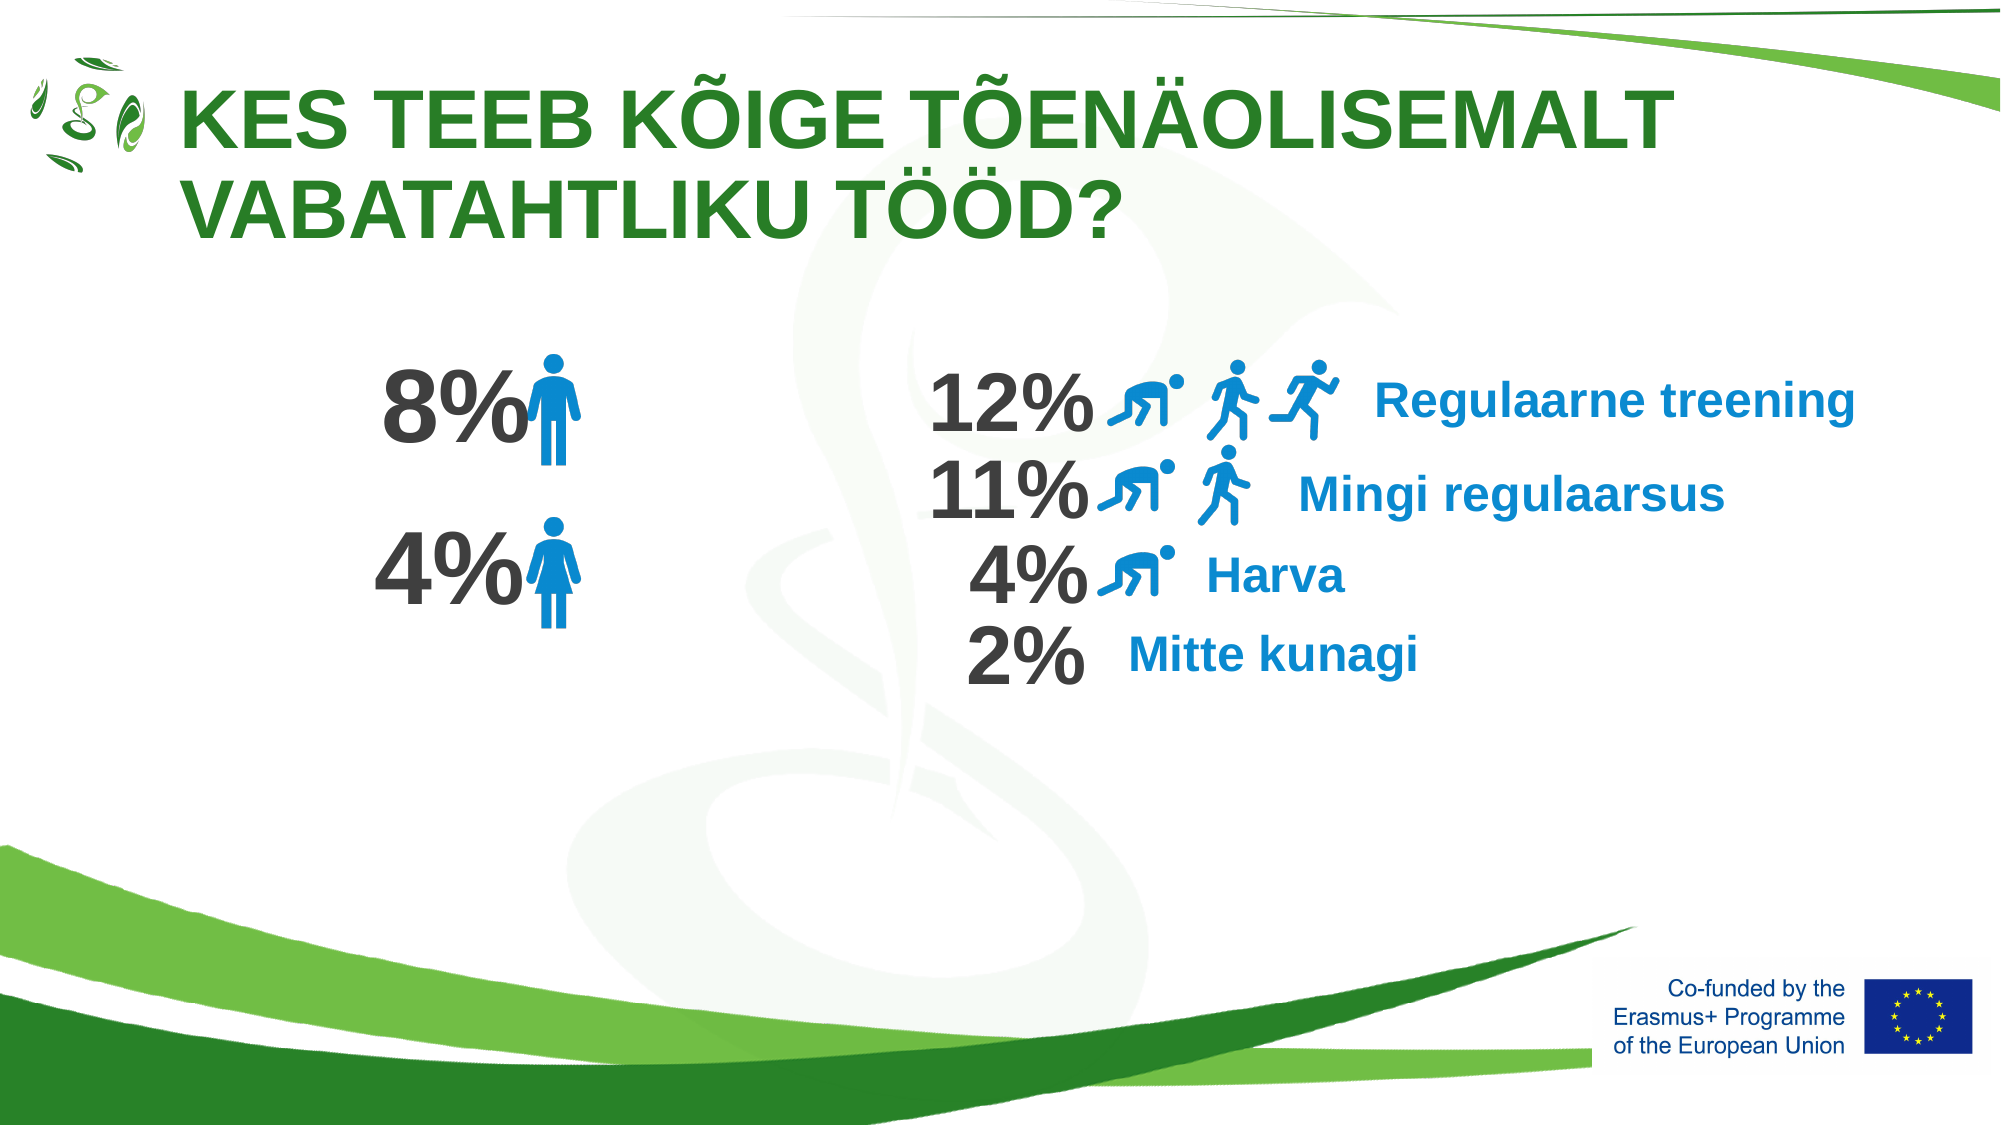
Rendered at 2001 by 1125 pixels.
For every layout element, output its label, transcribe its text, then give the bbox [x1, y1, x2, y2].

picture [0, 48, 177, 182]
text_box 4% [359, 493, 543, 633]
text_box Harva [1191, 535, 1498, 611]
picture [780, 0, 2001, 115]
text_box Regulaarne treening [1359, 359, 1937, 435]
picture [1091, 355, 1349, 615]
text_box 11% [913, 428, 1095, 544]
picture [0, 844, 1991, 1125]
text_box 2% [928, 593, 1104, 709]
text_box Mingi regulaarsus [1283, 453, 1807, 529]
text_box Mitte kunagi [1113, 613, 1481, 689]
text_box KES TEEB KÕIGE TÕENÄOLISEMALT VABATAHTLIKU TÖÖD? [164, 69, 1842, 309]
text_box 4% [930, 513, 1086, 593]
picture [494, 350, 613, 470]
text_box 12% [913, 340, 1113, 428]
picture [494, 513, 613, 633]
text_box 8% [365, 331, 549, 471]
